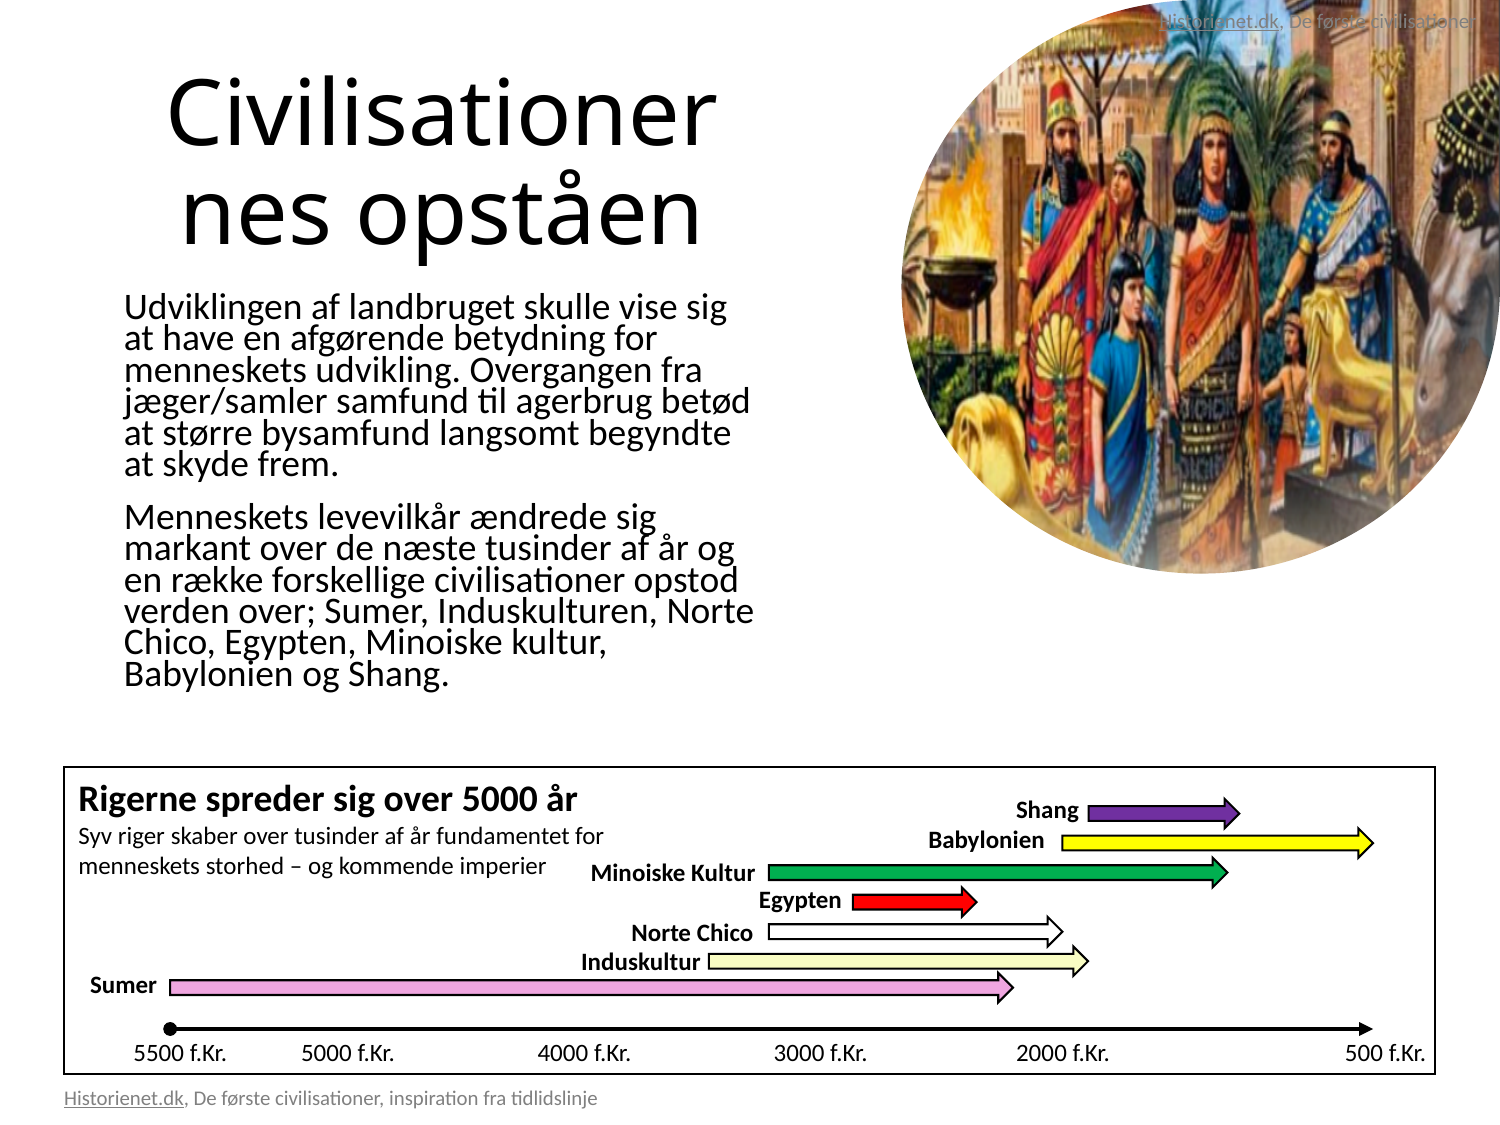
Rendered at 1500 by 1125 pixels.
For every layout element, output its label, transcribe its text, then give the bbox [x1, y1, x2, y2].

picture [901, 0, 1500, 574]
text_box Egypten [744, 876, 863, 922]
text_box Udviklingen af landbruget skulle vise sig at have en afgørende betydning for menneskets udvikling. Overgangen fra jæger/samler samfund til agerbrug betød at større bysamfund langsomt begyndte at skyde frem. Menneskets levevilkår ændrede sig markant over de næste tusinder af år og en række forskellige civilisationer opstod verden over; Sumer, Induskulturen, Norte Chico, Egypten, Minoiske kultur, Babylonien og Shang. [109, 286, 776, 701]
text_box Norte Chico [616, 908, 782, 954]
text_box Shang [1001, 786, 1101, 832]
text_box Rigerne spreder sig over 5000 år Syv riger skaber over tusinder af år fundamentet for menneskets storhed – og kommende imperier [63, 767, 629, 887]
text_box Sumer [75, 961, 182, 1007]
text_box Induskultur [566, 938, 732, 984]
title Civilisationernes opståen [127, 56, 758, 274]
text_box 500 f.Kr. [1330, 1029, 1477, 1075]
text_box Minoiske Kultur [575, 849, 786, 894]
text_box Historienet.dk, De første civilisationer, inspiration fra tidlidslinje [49, 1077, 629, 1118]
text_box [63, 766, 1436, 1075]
text_box Babylonien [913, 816, 1065, 861]
